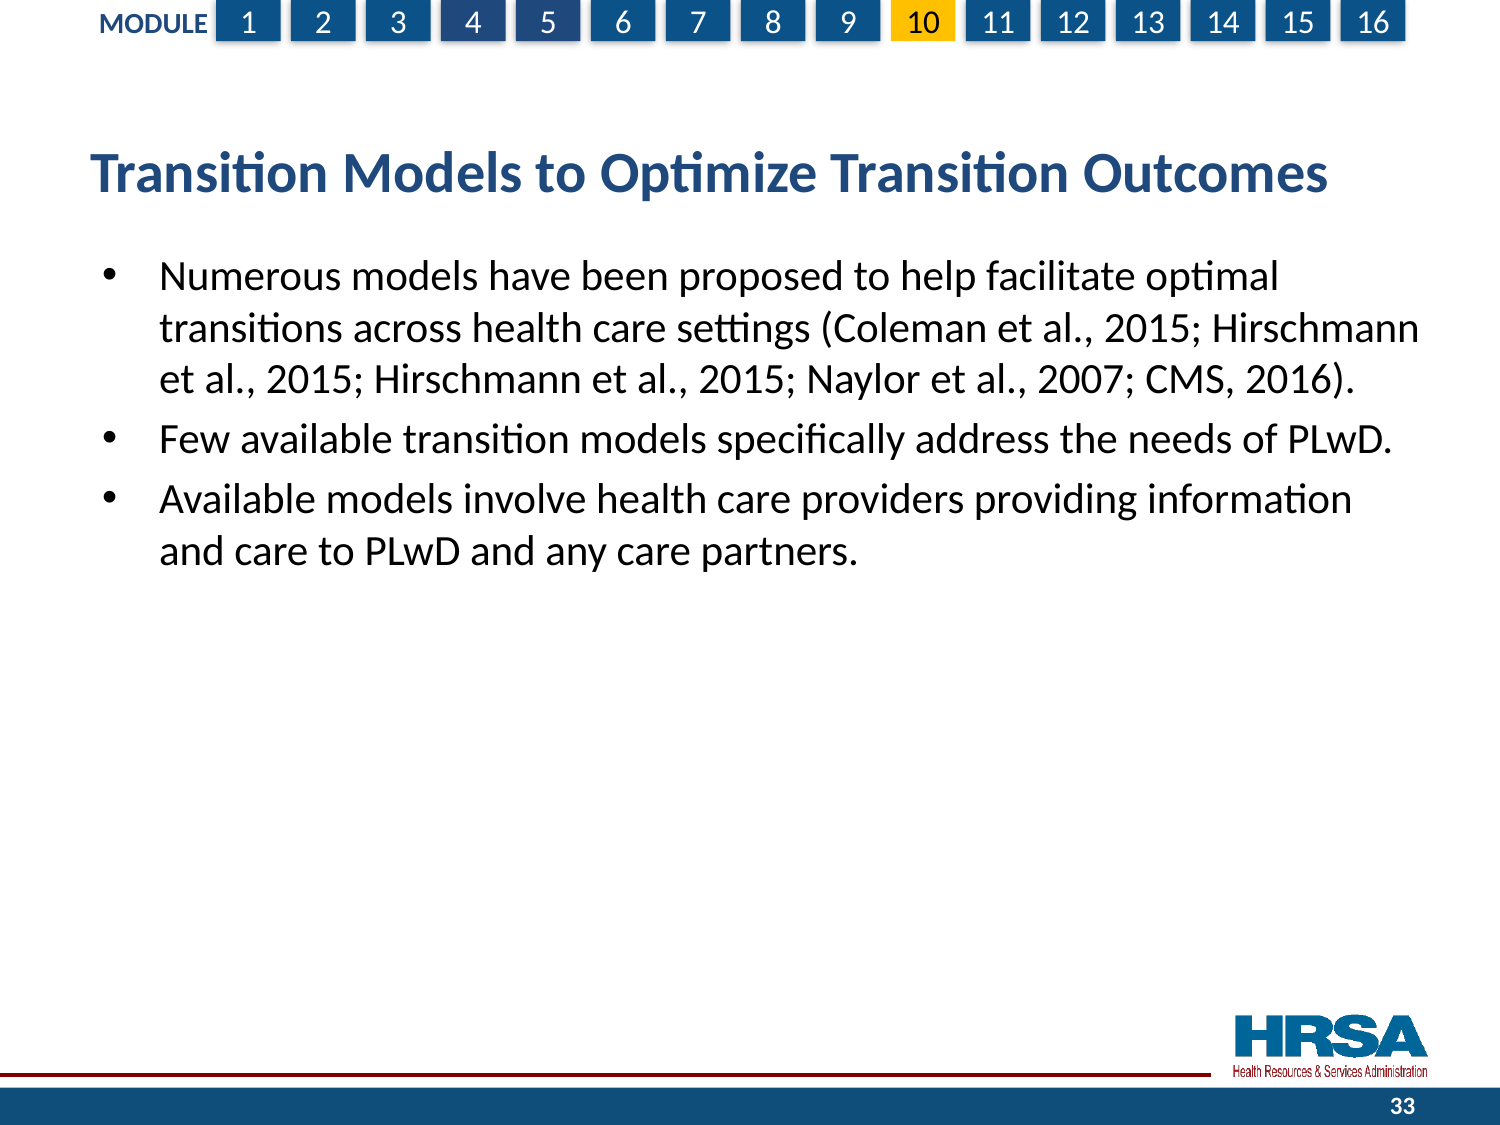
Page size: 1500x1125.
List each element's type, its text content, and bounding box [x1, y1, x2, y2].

picture [1210, 1002, 1450, 1083]
title Transition Models to Optimize Transition Outcomes [75, 149, 1425, 188]
list Numerous models have been proposed to help facilitate optimal transitions across health care settings (Coleman et al., 2015; Hirschmann et al., 2015; Hirschmann et al., 2015; Naylor et al., 2007; CMS, 2016). Few available transition models specifically address the needs of PLwD. Available models involve health care providers providing information and care to PLwD and any care partners. [86, 239, 1437, 600]
